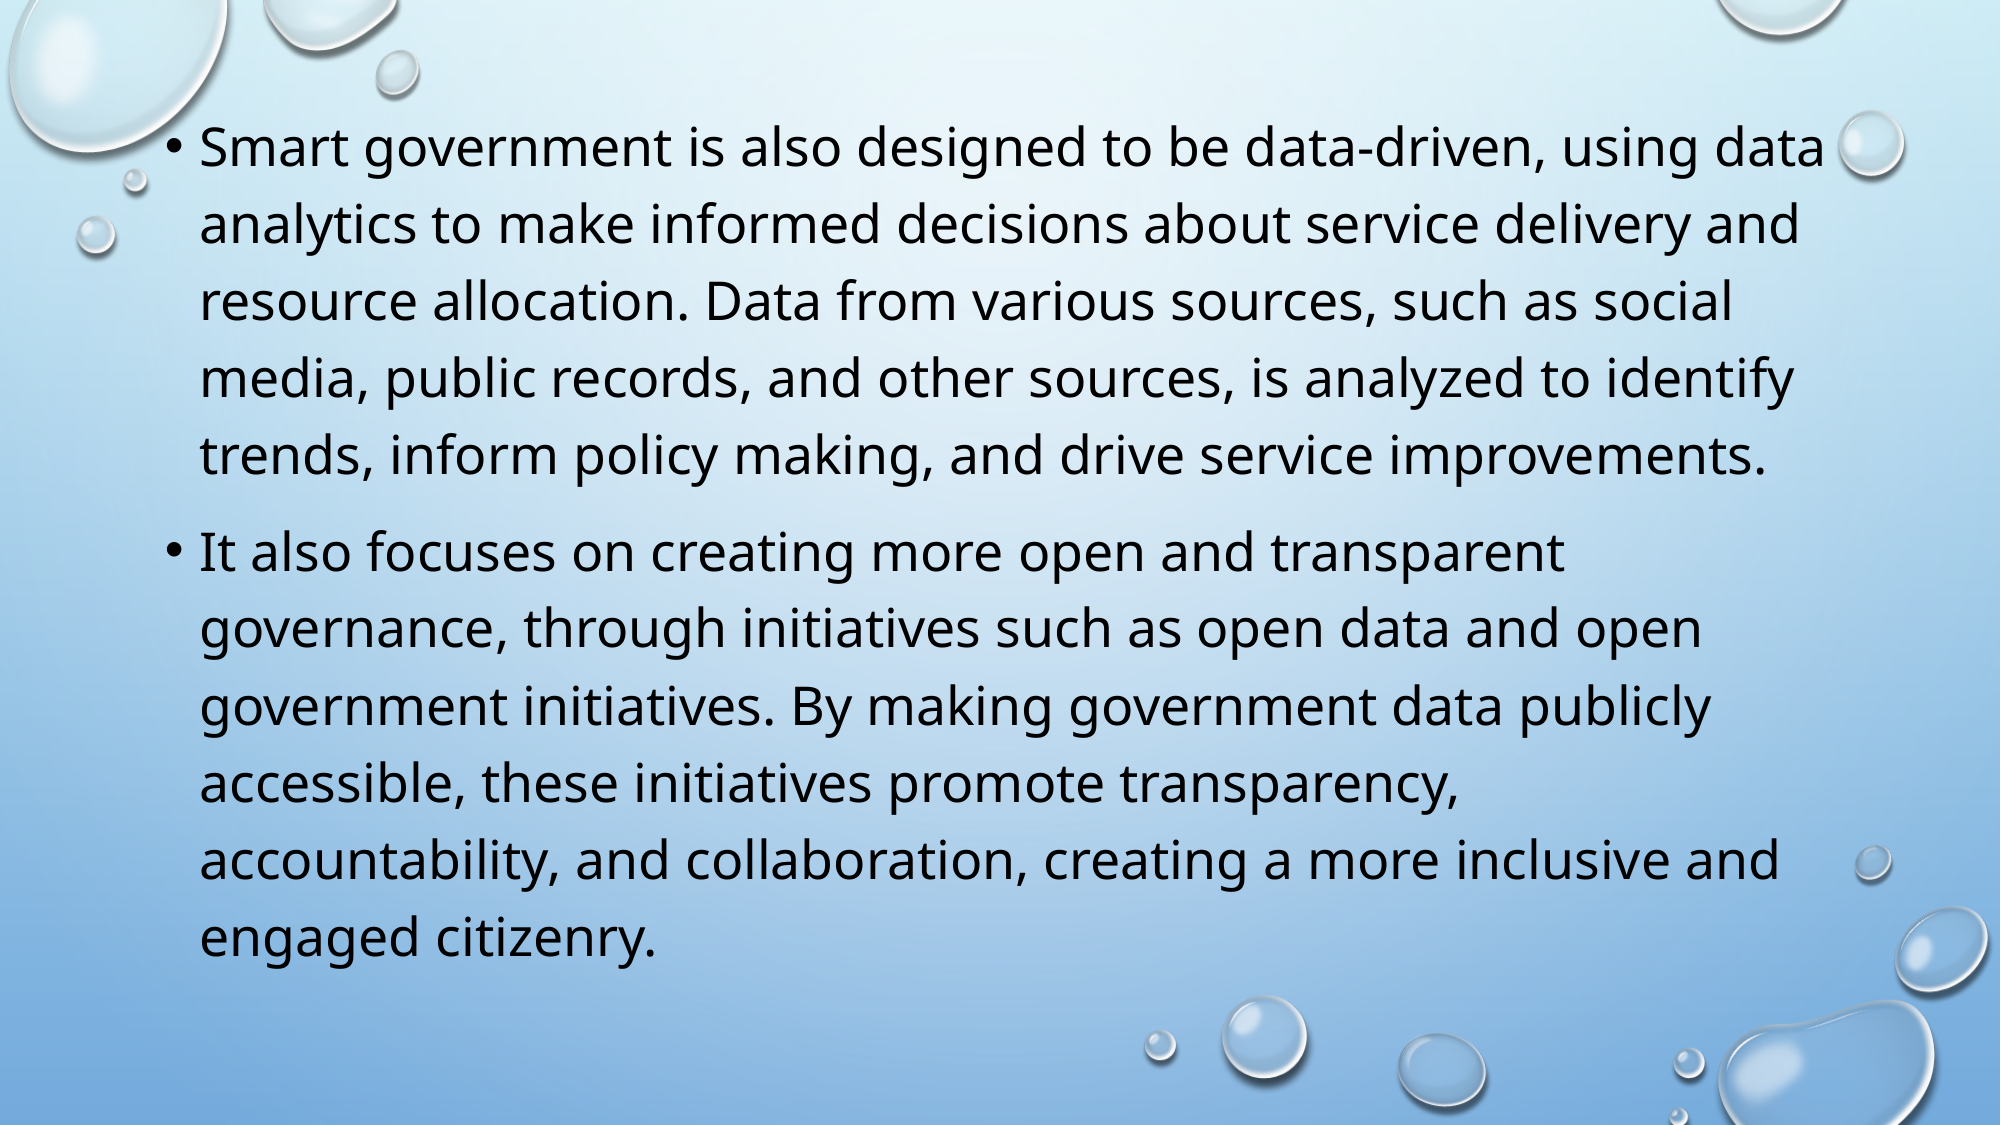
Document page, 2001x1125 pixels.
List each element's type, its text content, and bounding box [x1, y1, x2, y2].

picture [0, 0, 2000, 1125]
list Smart government is also designed to be data-driven, using data analytics to make informed decisions about service delivery and resource allocation. Data from various sources, such as social media, public records, and other sources, is analyzed to identify trends, inform policy making, and drive service improvements. It also focuses on creating more open and transparent governance, through initiatives such as open data and open government initiatives. By making government data publicly accessible, these initiatives promote transparency, accountability, and collaboration, creating a more inclusive and engaged citizenry. [149, 92, 1850, 995]
